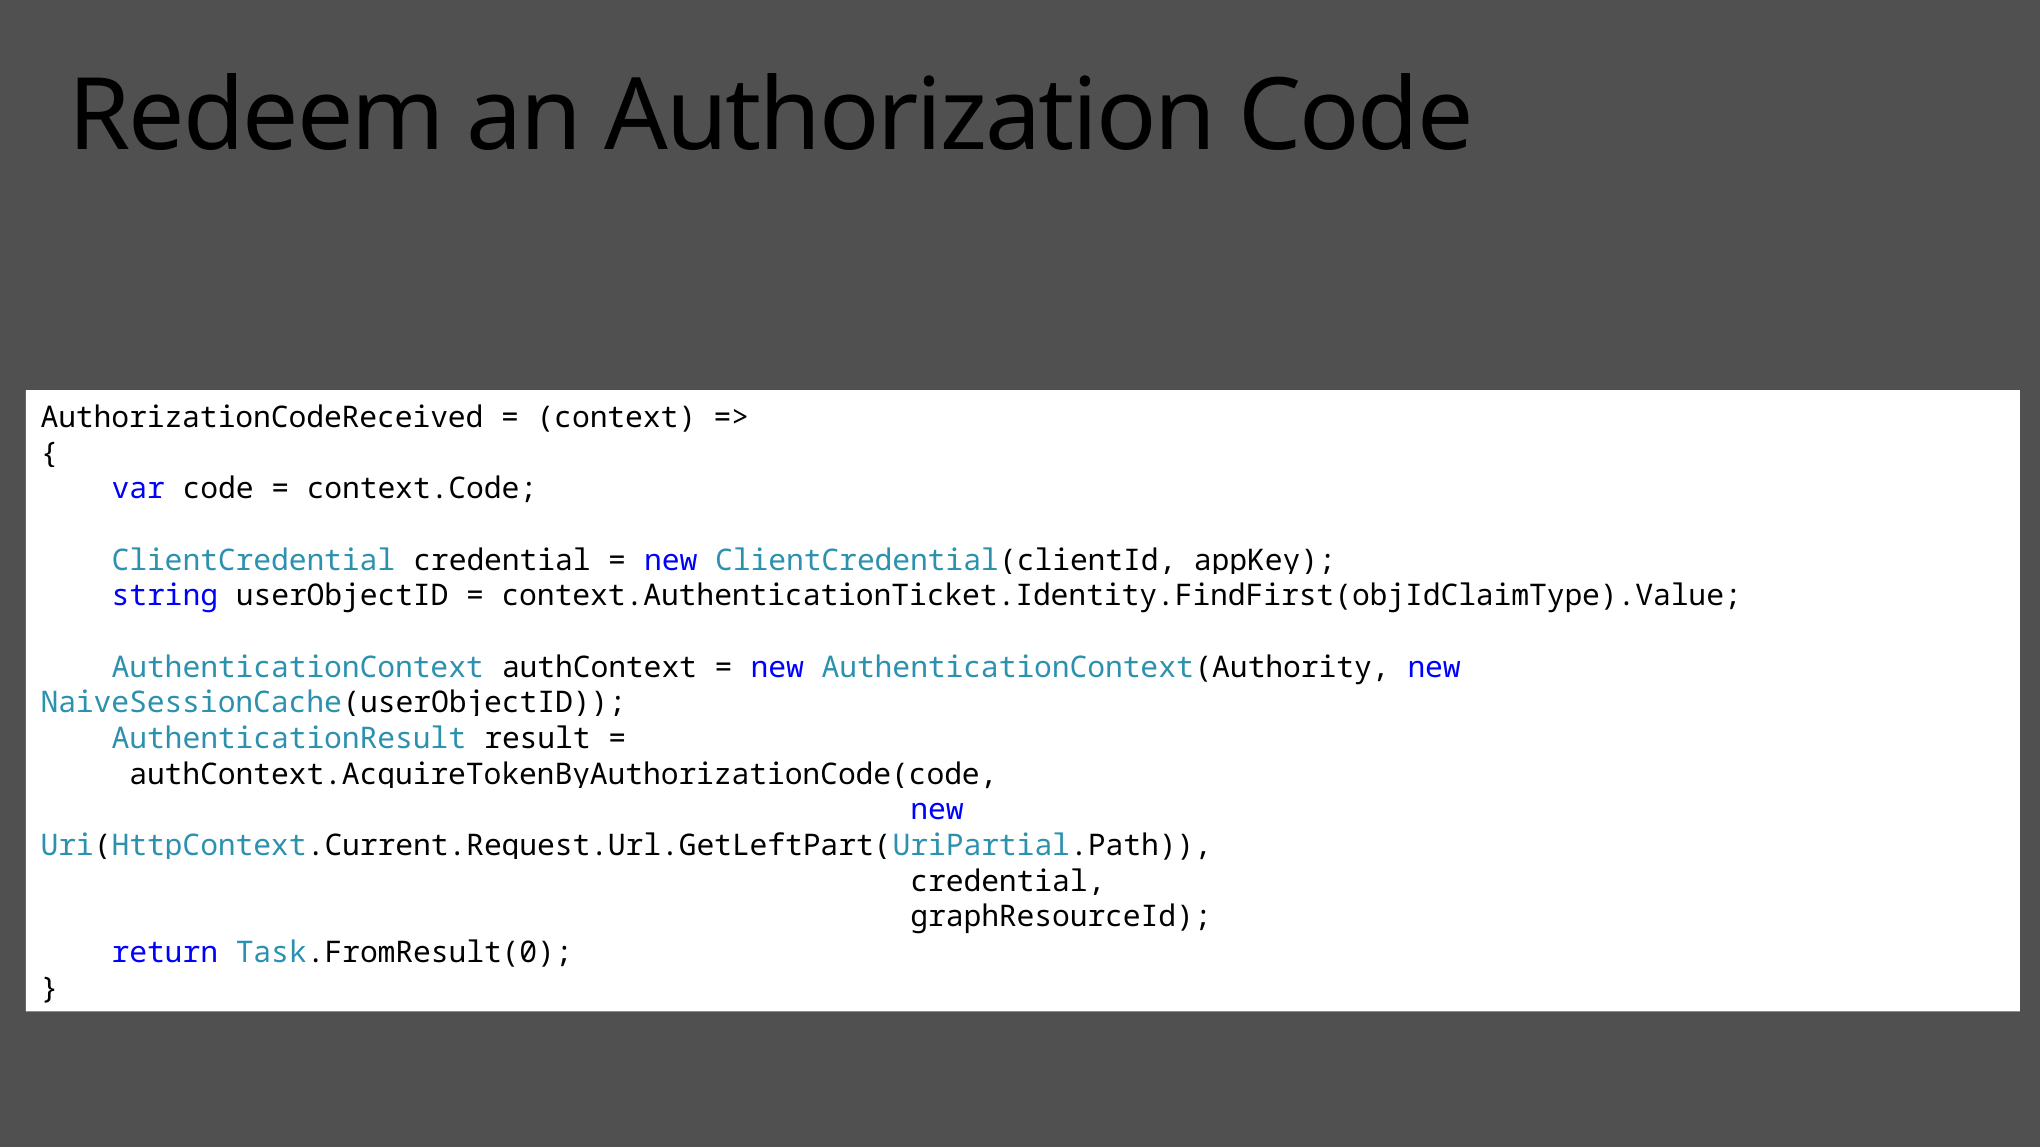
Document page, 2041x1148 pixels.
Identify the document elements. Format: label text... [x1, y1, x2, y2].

title Redeem an Authorization Code [45, 48, 1996, 199]
text_box AuthorizationCodeReceived = (context) => { var code = context.Code; ClientCredential credential = new ClientCredential(clientId, appKey); string userObjectID = context.AuthenticationTicket.Identity.FindFirst(objIdClaimType).Value; AuthenticationContext authContext = new AuthenticationContext(Authority, new NaiveSessionCache(userObjectID)); AuthenticationResult result = authContext.AcquireTokenByAuthorizationCode(code, new Uri(HttpContext.Current.Request.Url.GetLeftPart(UriPartial.Path)), credential, graphResourceId); return Task.FromResult(0); } [25, 390, 2020, 1012]
